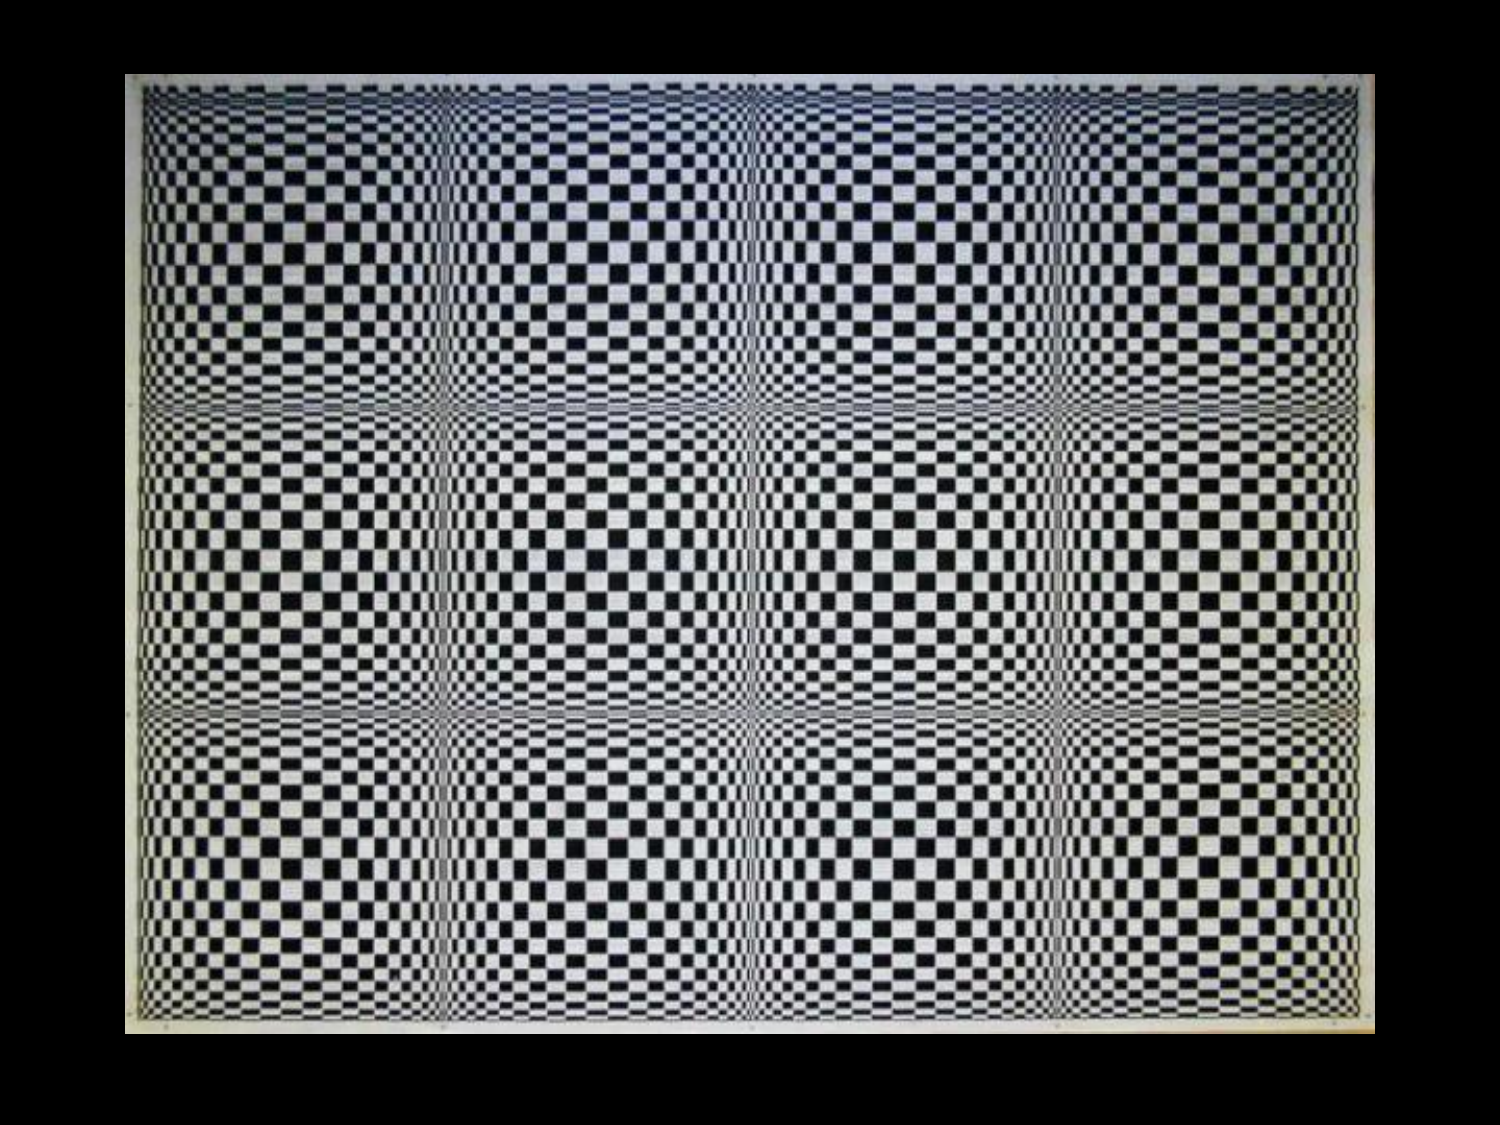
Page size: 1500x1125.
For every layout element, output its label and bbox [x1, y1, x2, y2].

picture [124, 74, 1376, 1034]
